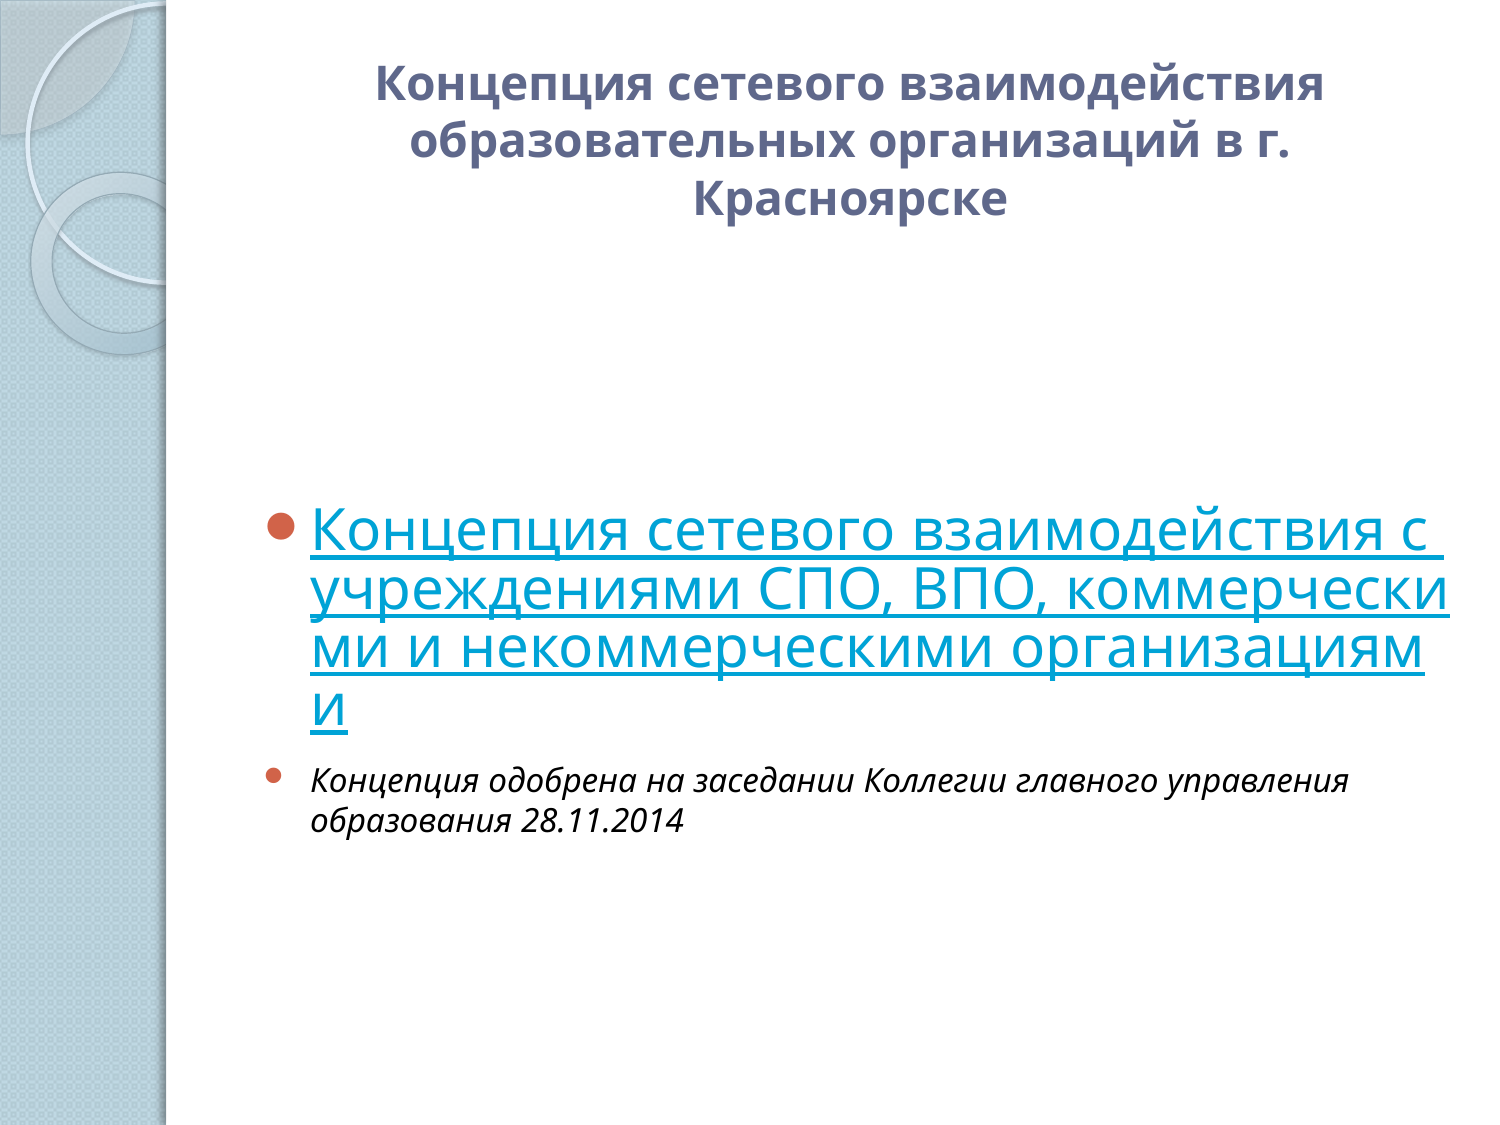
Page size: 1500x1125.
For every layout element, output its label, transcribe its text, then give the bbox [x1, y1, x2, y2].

title Концепция сетевого взаимодействия образовательных организаций в г. Красноярске [235, 45, 1466, 233]
list Концепция сетевого взаимодействия с учреждениями СПО, ВПО, коммерческими и некоммерческими организациями Концепция одобрена на заседании Коллегии главного управления образования 28.11.2014 [235, 237, 1466, 1025]
